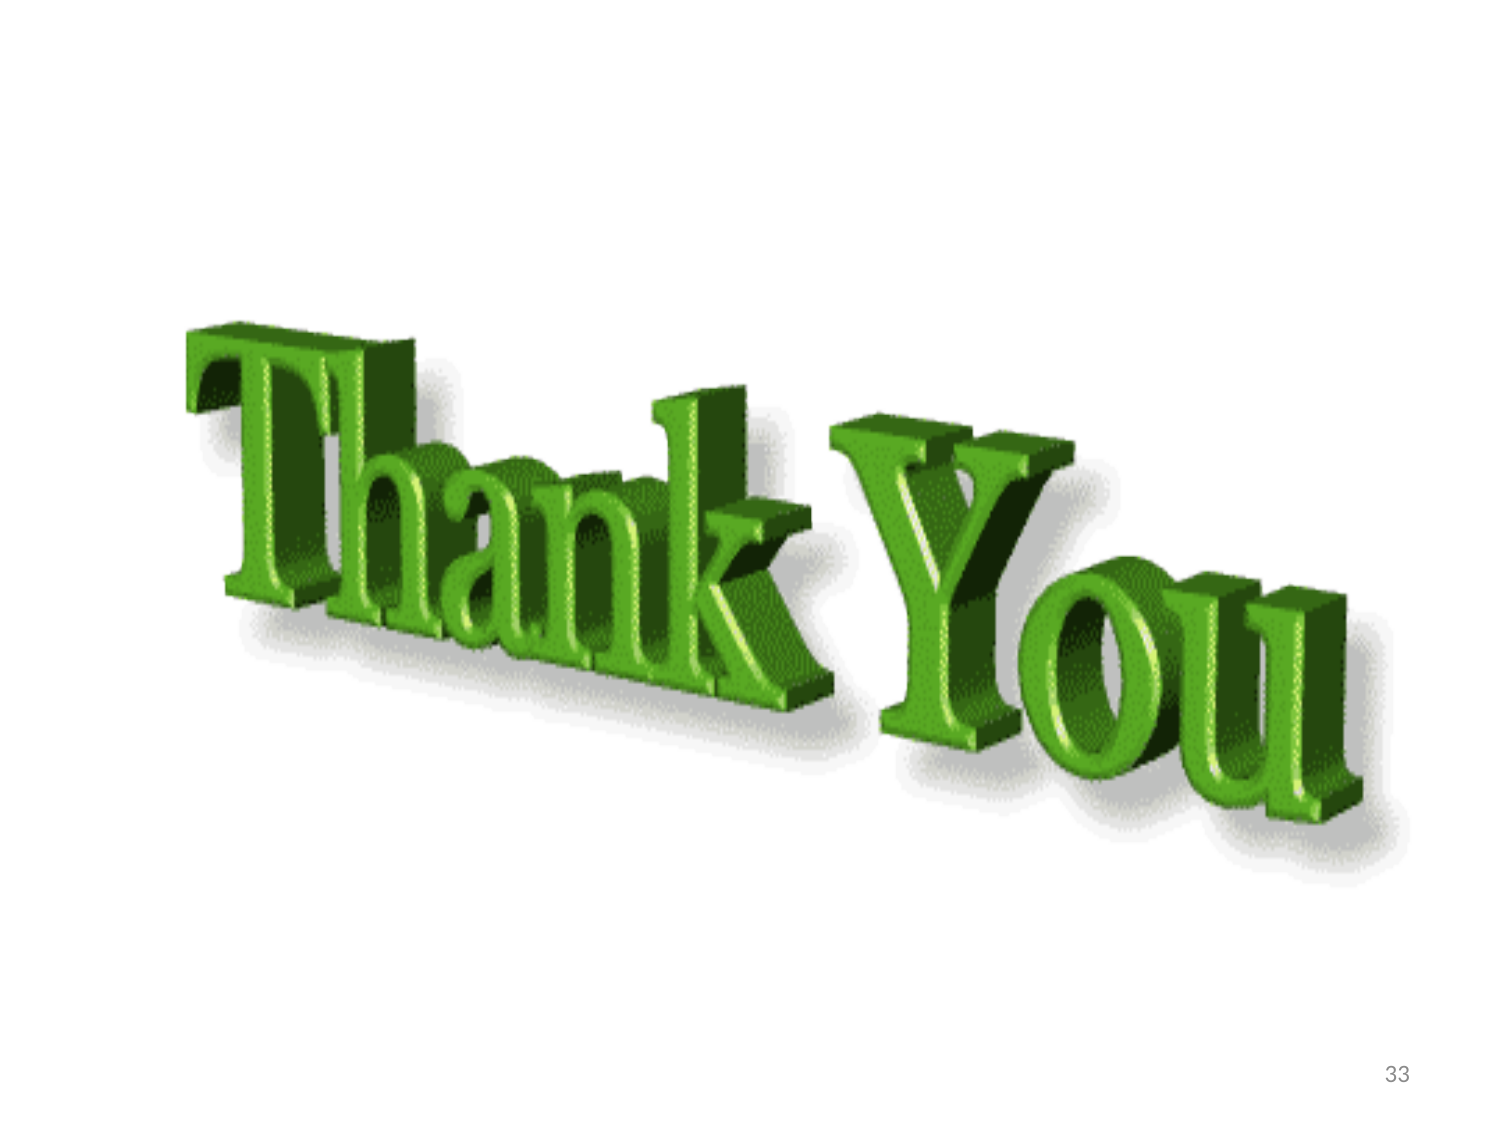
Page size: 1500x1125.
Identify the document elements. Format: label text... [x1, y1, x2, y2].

slide_number 33 [1074, 1042, 1425, 1103]
picture [142, 318, 1453, 893]
